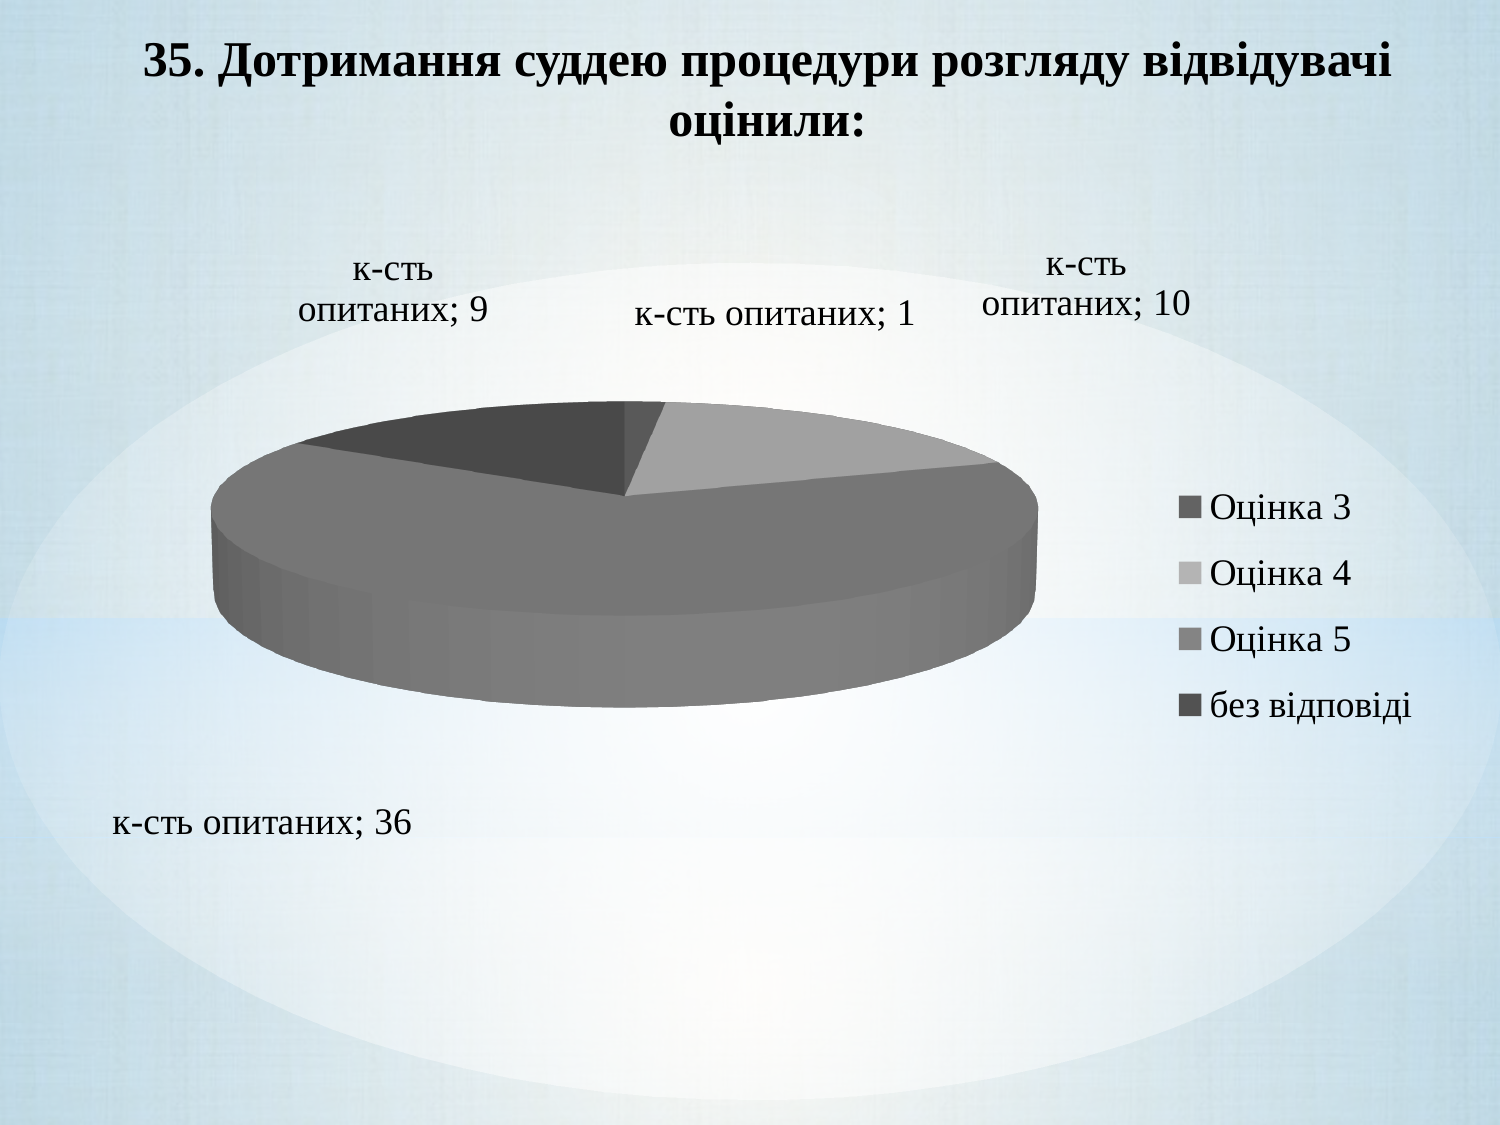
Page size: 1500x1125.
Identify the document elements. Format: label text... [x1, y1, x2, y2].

chart [111, 148, 1436, 988]
title 35. Дотримання суддею процедури розгляду відвідувачі оцінили: [76, 19, 1459, 149]
